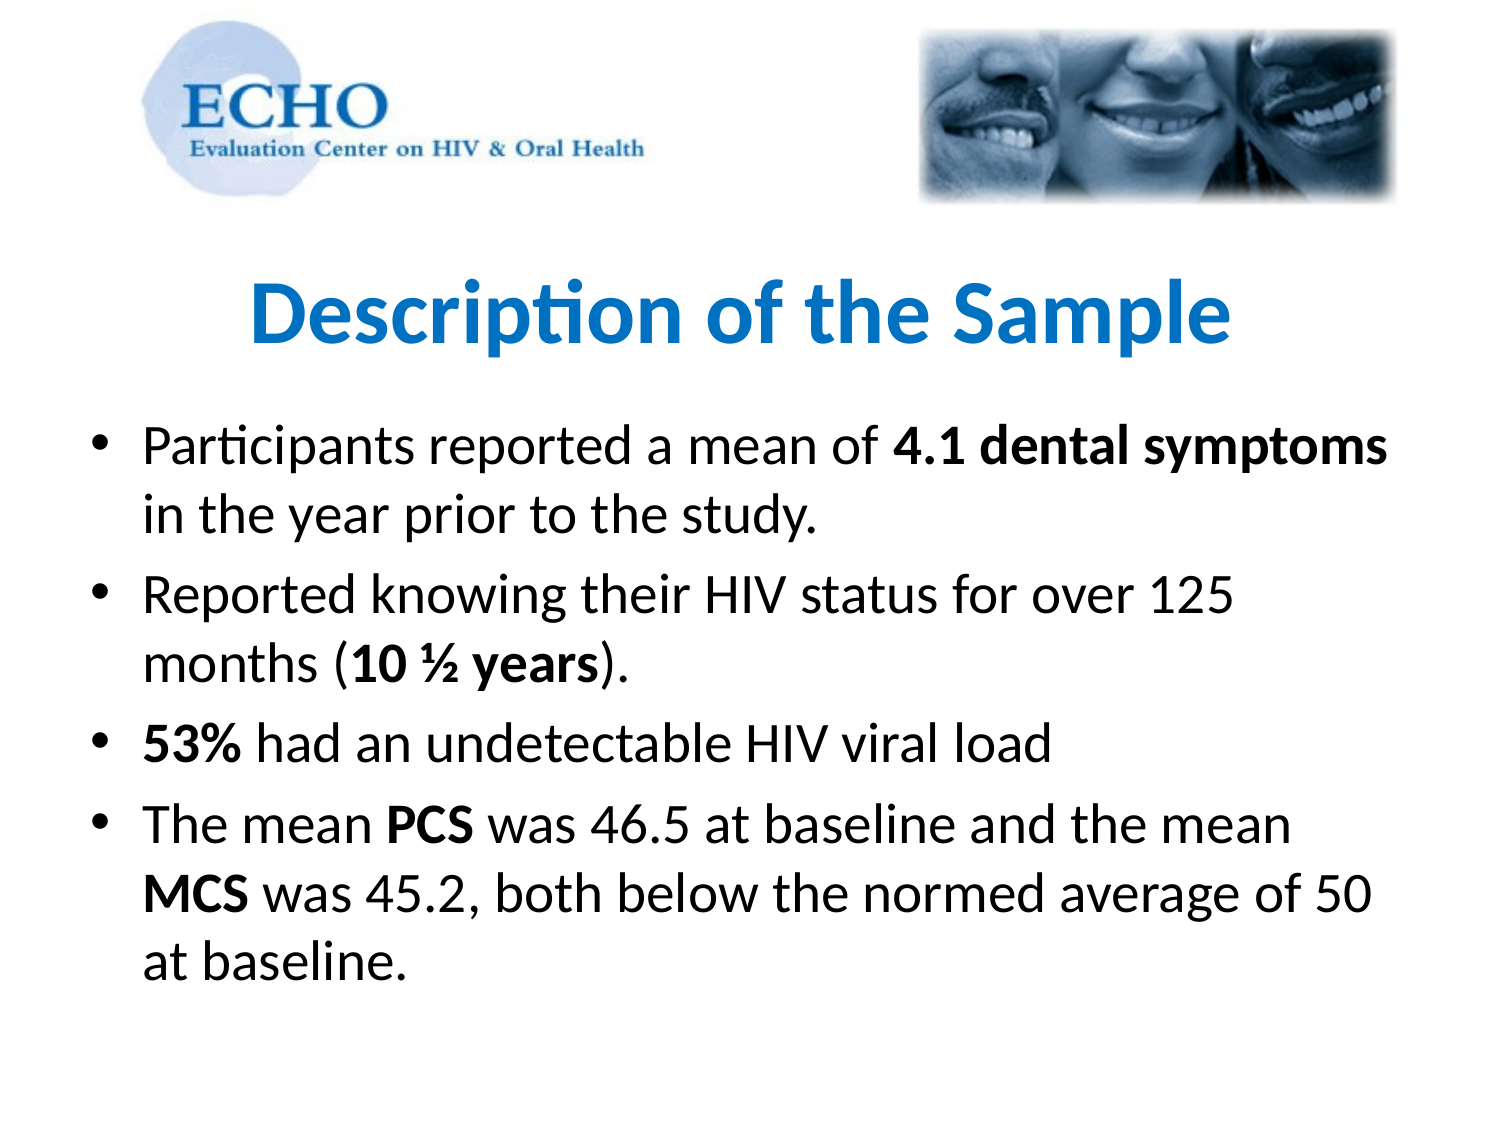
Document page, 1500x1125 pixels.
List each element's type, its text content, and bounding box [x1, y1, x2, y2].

list Participants reported a mean of 4.1 dental symptoms in the year prior to the study. Reported knowing their HIV status for over 125 months (10 ½ years). 53% had an undetectable HIV viral load The mean PCS was 46.5 at baseline and the mean MCS was 45.2, both below the normed average of 50 at baseline. [75, 399, 1425, 1005]
title Description of the Sample [67, 213, 1418, 401]
picture [849, 0, 1413, 248]
picture [112, 0, 676, 214]
